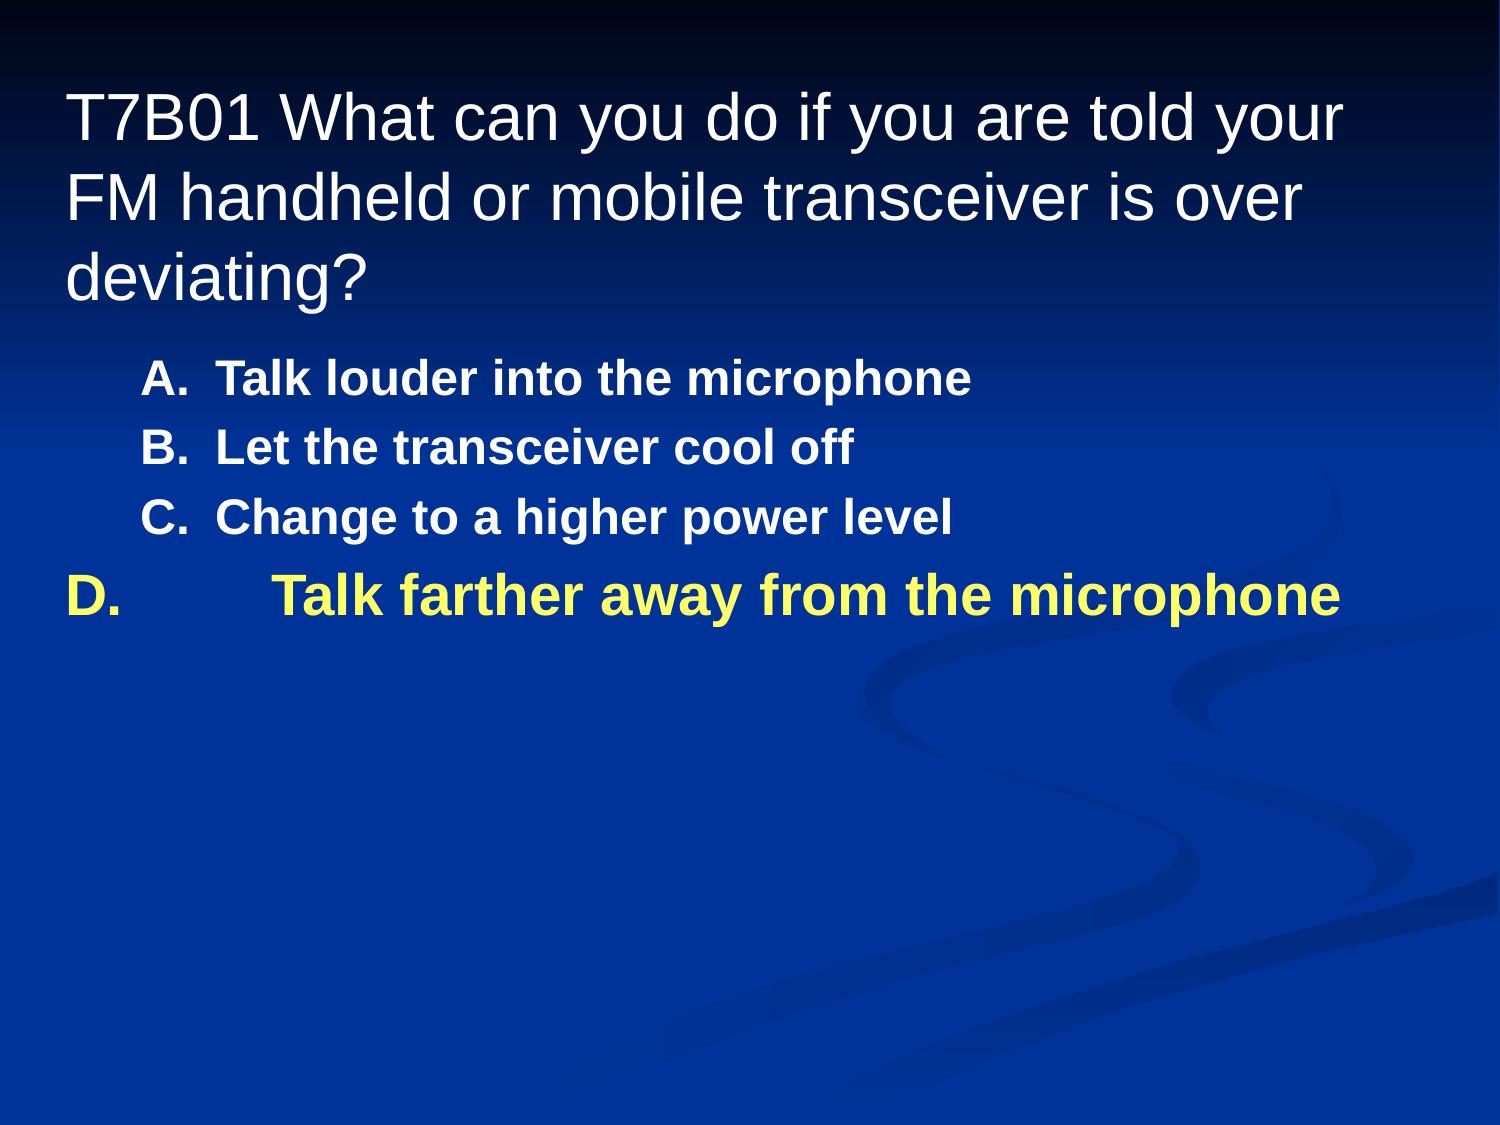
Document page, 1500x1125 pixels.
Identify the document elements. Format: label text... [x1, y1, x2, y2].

title T7B01 What can you do if you are told your FM handheld or mobile transceiver is over deviating? [49, 49, 1451, 337]
list A. Talk louder into the microphone B. Let the transceiver cool off C. Change to a higher power level D. Talk farther away from the microphone [49, 337, 1451, 1006]
